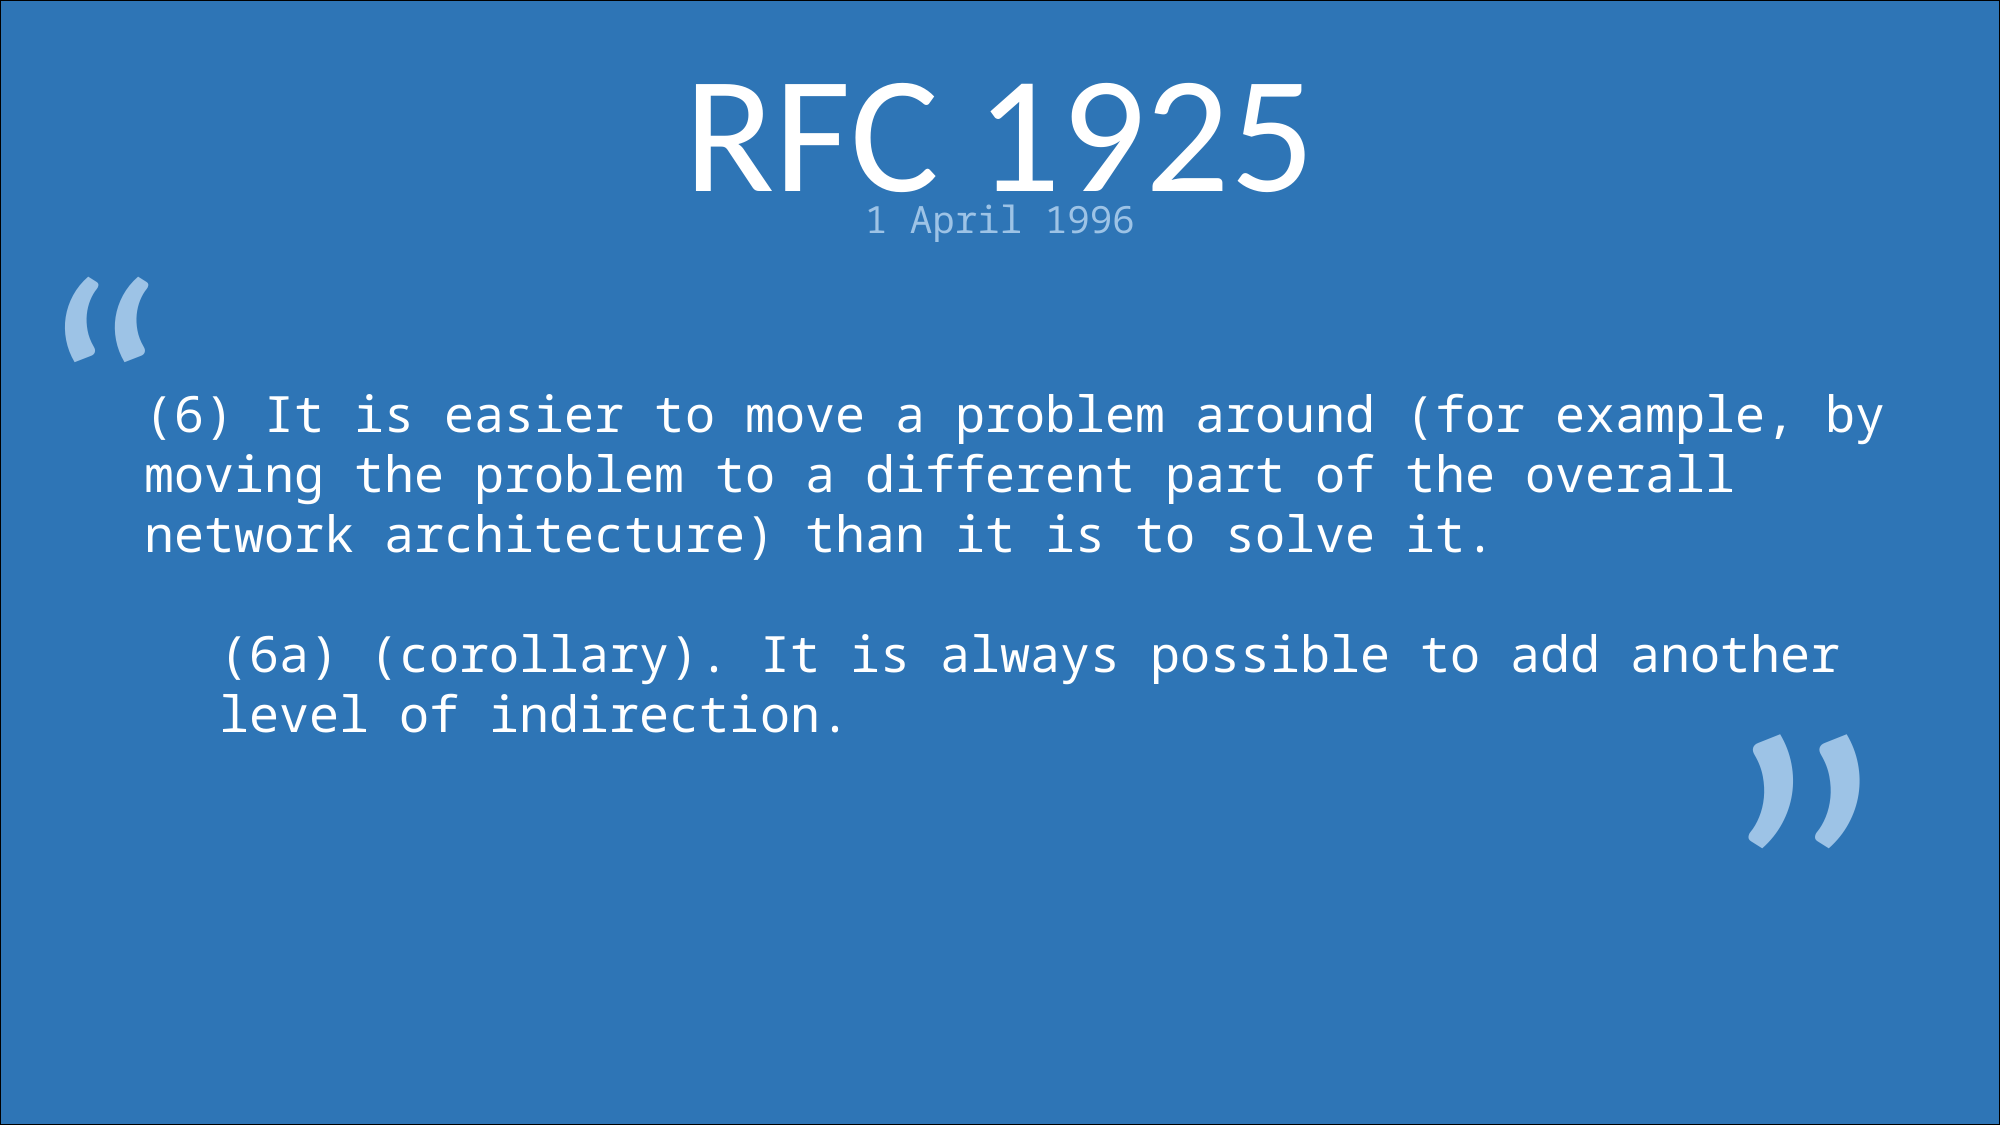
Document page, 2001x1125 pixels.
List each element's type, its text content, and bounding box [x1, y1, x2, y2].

text_box (6) It is easier to move a problem around (for example, by moving the problem to a different part of the overall network architecture) than it is to solve it. (6a) (corollary). It is always possible to add another level of indirection. [129, 382, 1911, 743]
text_box “ [21, 182, 182, 573]
text_box RFC 1925 [669, 17, 1330, 196]
text_box [0, 0, 2000, 1125]
text_box ” [1699, 604, 1904, 1120]
text_box 1 April 1996 [182, 196, 1891, 242]
